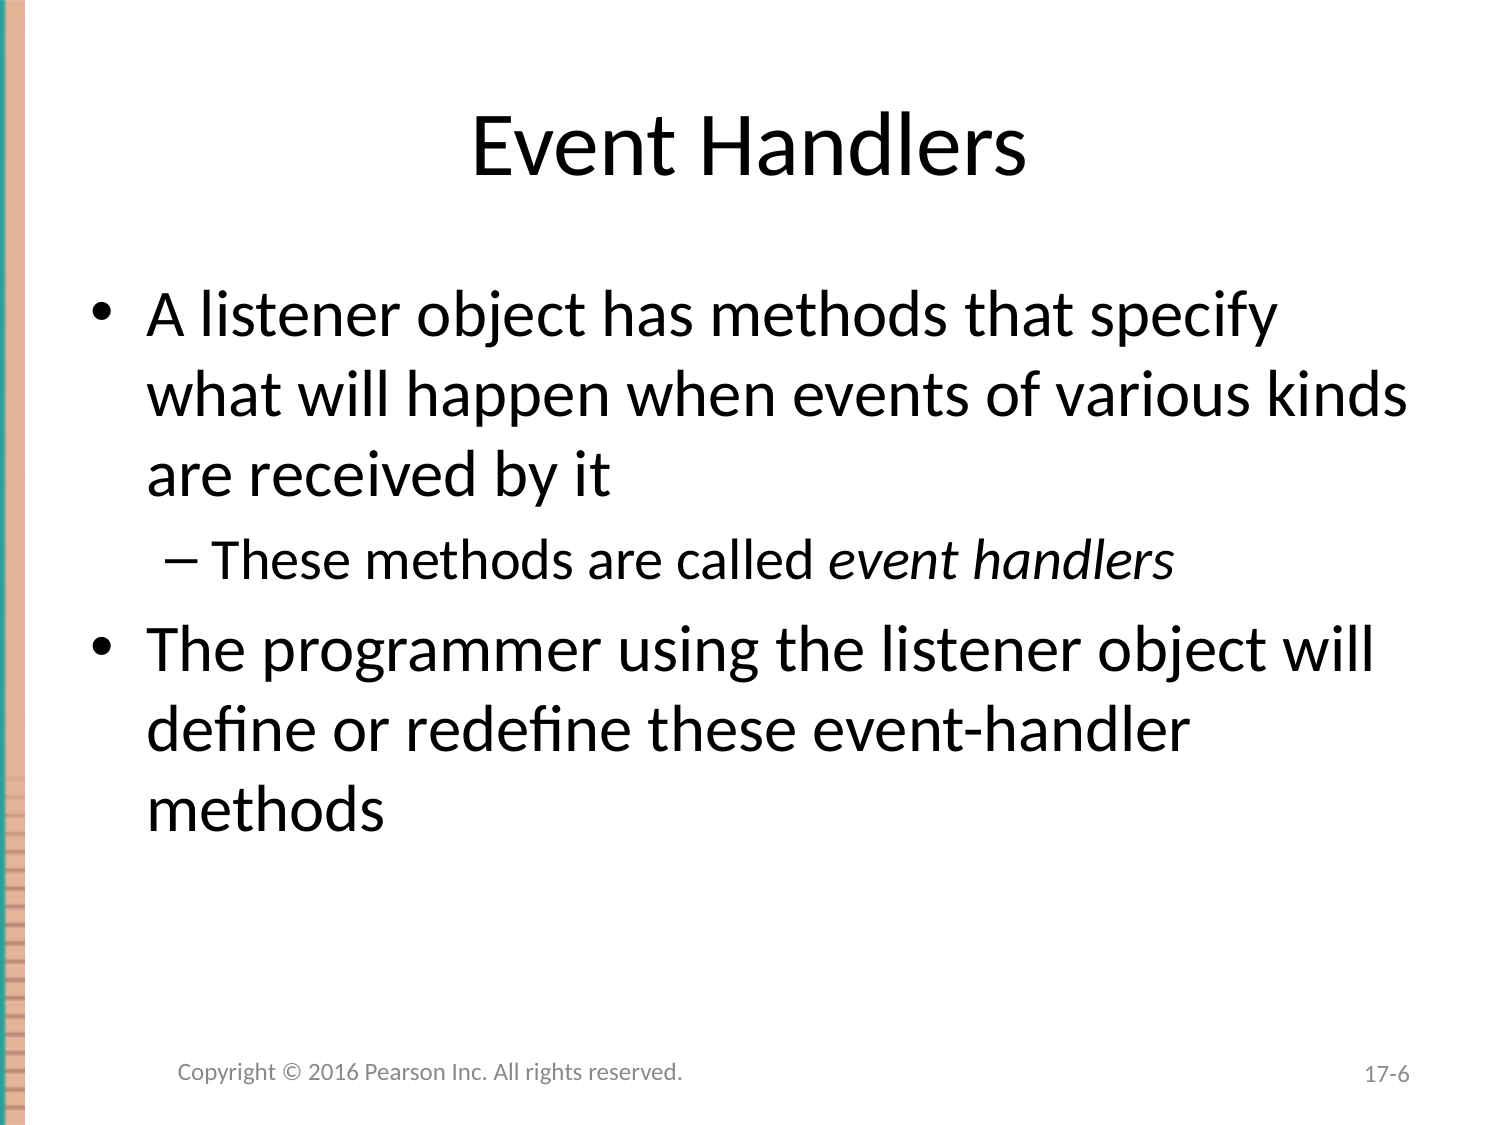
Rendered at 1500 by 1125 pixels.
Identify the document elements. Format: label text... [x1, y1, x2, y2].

footer Copyright © 2016 Pearson Inc. All rights reserved. [75, 1040, 788, 1100]
slide_number 17-6 [1074, 1042, 1425, 1103]
picture [0, 0, 25, 1125]
title Event Handlers [75, 45, 1425, 233]
list A listener object has methods that specify what will happen when events of various kinds are received by it These methods are called event handlers The programmer using the listener object will define or redefine these event-handler methods [75, 262, 1425, 1005]
